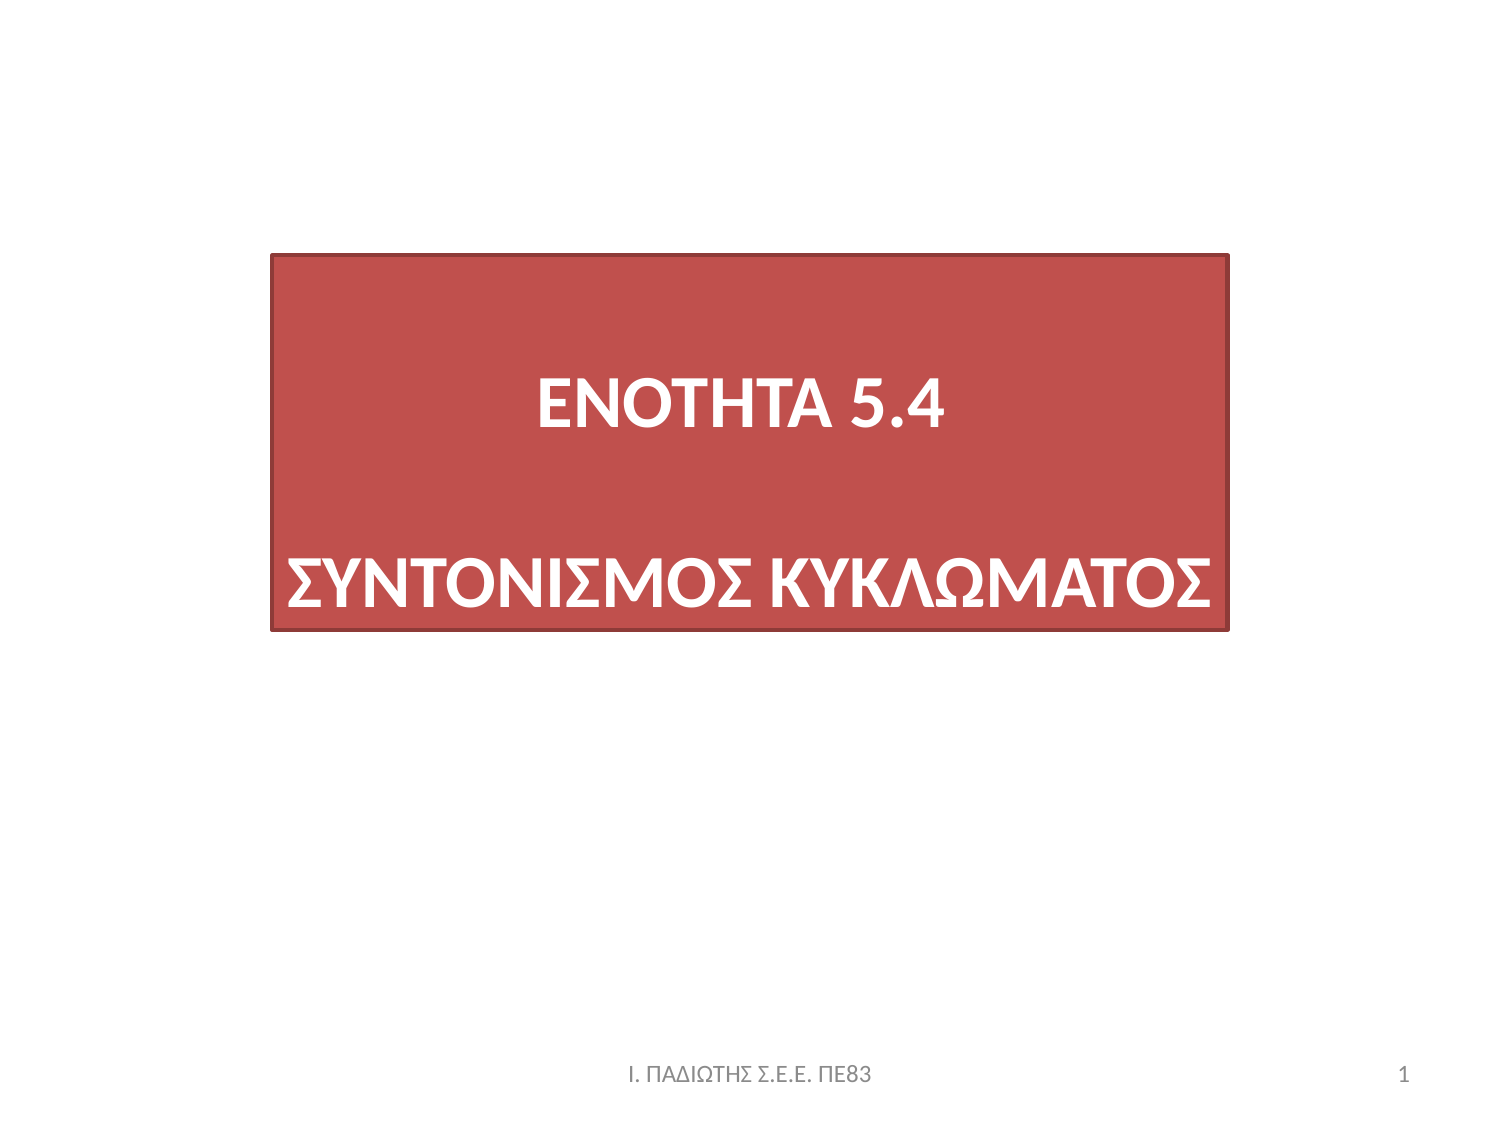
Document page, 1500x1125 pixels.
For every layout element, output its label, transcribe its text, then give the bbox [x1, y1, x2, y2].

slide_number 1 [1074, 1042, 1425, 1103]
text_box ΕΝΟΤΗΤΑ 5.4 ΣΥΝΤΟΝΙΣΜΟΣ ΚΥΚΛΩΜΑΤΟΣ [270, 253, 1230, 632]
footer Ι. ΠΑΔΙΩΤΗΣ Σ.Ε.Ε. ΠΕ83 [512, 1042, 988, 1103]
